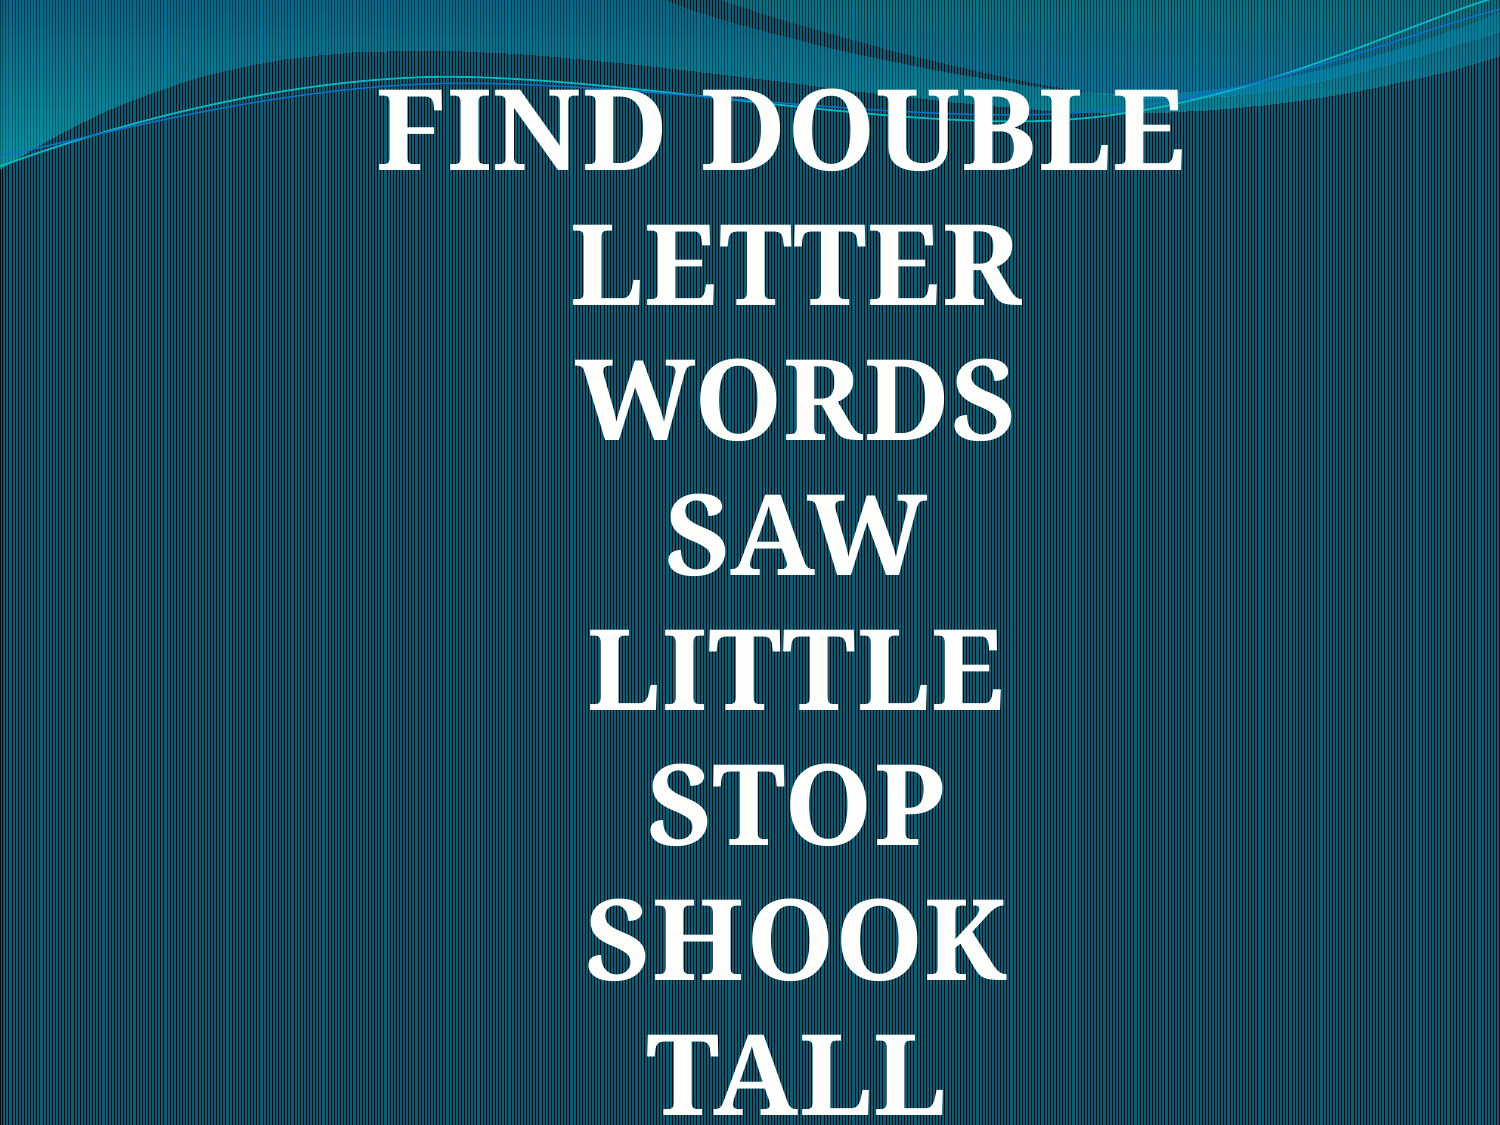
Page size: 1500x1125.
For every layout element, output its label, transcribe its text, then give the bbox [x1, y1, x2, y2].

text_box FIND DOUBLE LETTER WORDS SAW LITTLE STOP SHOOK TALL ONCE [335, 49, 1258, 1125]
